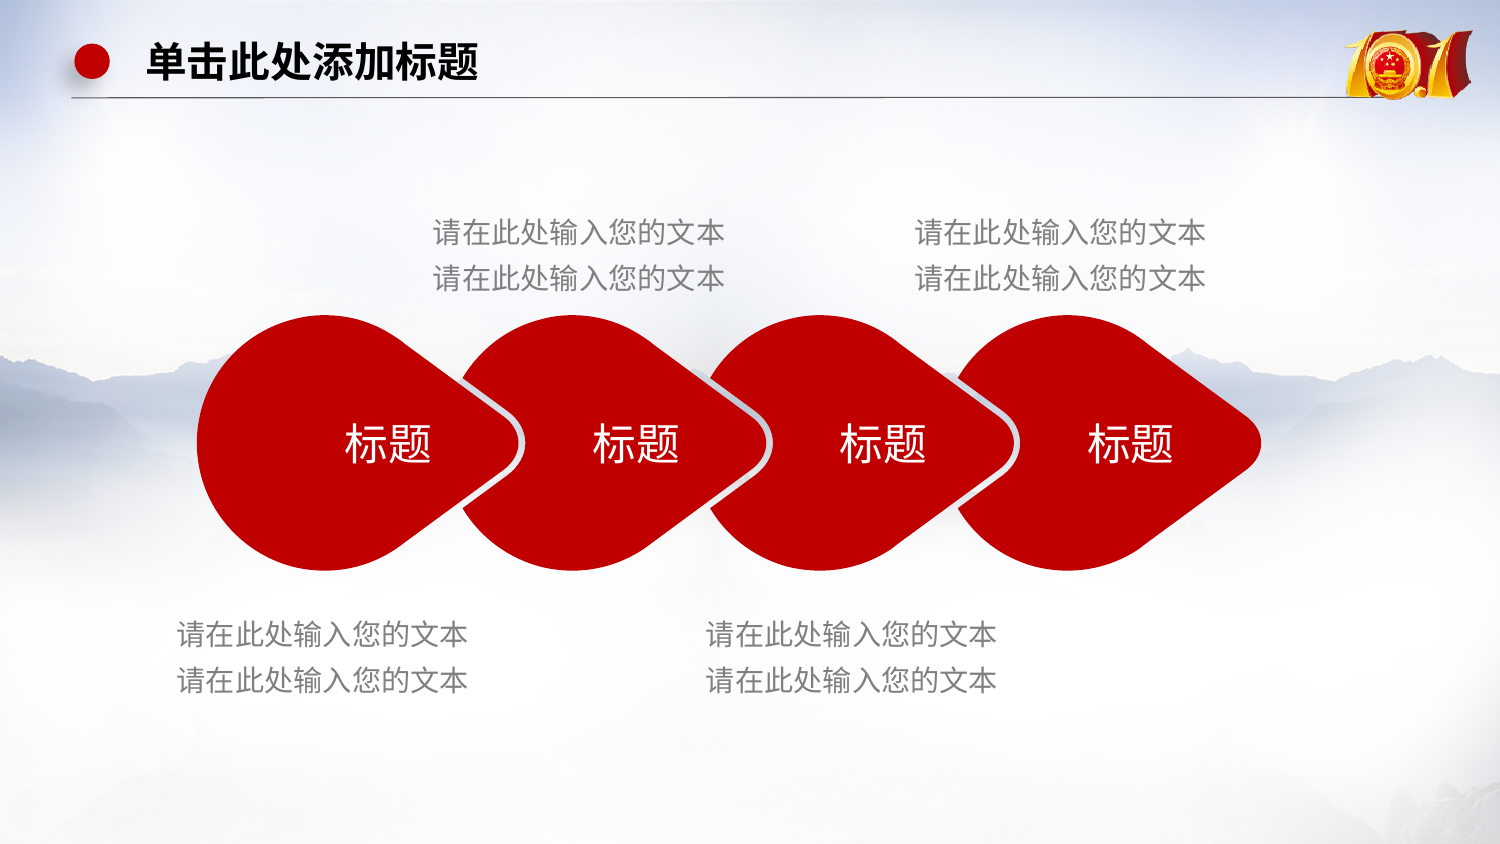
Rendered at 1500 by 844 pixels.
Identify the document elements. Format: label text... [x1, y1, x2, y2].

picture [0, 0, 1500, 844]
text_box 请在此处输入您的文本 请在此处输入您的文本 [687, 598, 1017, 705]
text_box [957, 315, 1285, 571]
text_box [462, 315, 710, 571]
text_box 单击此处添加标题 [127, 28, 497, 93]
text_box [196, 315, 462, 571]
text_box 请在此处输入您的文本 请在此处输入您的文本 [158, 598, 488, 705]
text_box 请在此处输入您的文本 请在此处输入您的文本 [414, 197, 744, 303]
text_box 请在此处输入您的文本 请在此处输入您的文本 [896, 197, 1226, 303]
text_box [710, 315, 957, 571]
